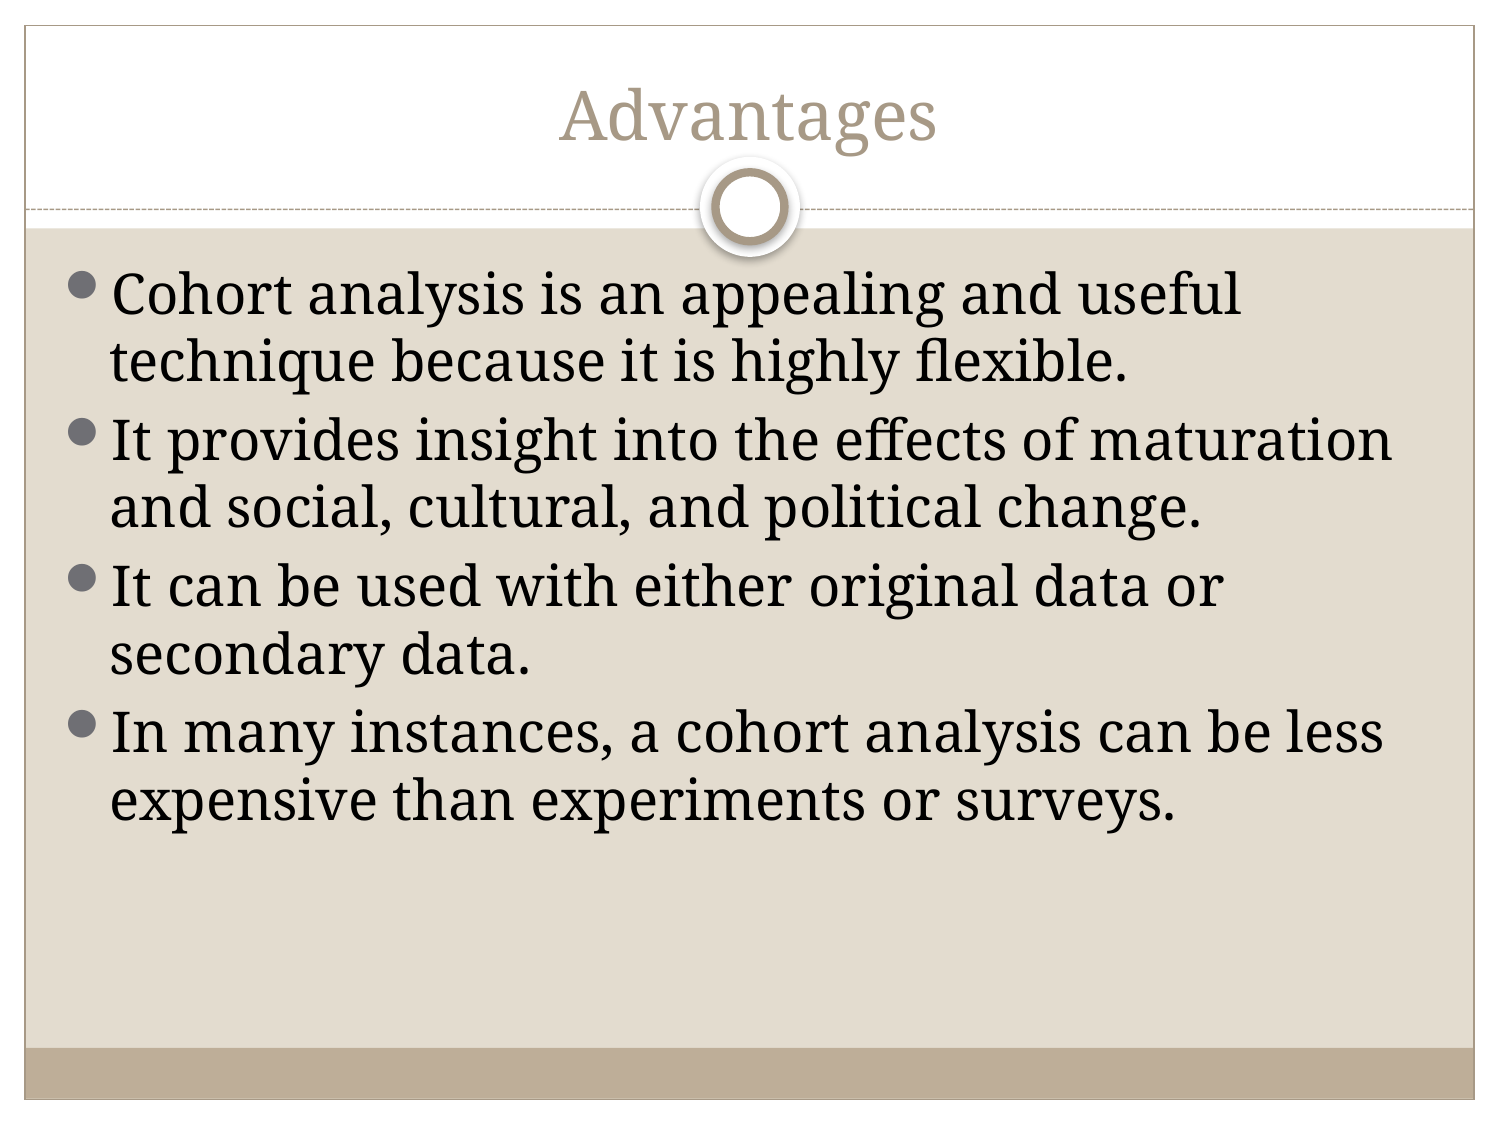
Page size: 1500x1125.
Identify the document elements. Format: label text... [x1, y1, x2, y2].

list Cohort analysis is an appealing and useful technique because it is highly flexible. It provides insight into the effects of maturation and social, cultural, and political change. It can be used with either original data or secondary data. In many instances, a cohort analysis can be less expensive than experiments or surveys. [49, 250, 1445, 1001]
title Advantages [49, 37, 1450, 162]
